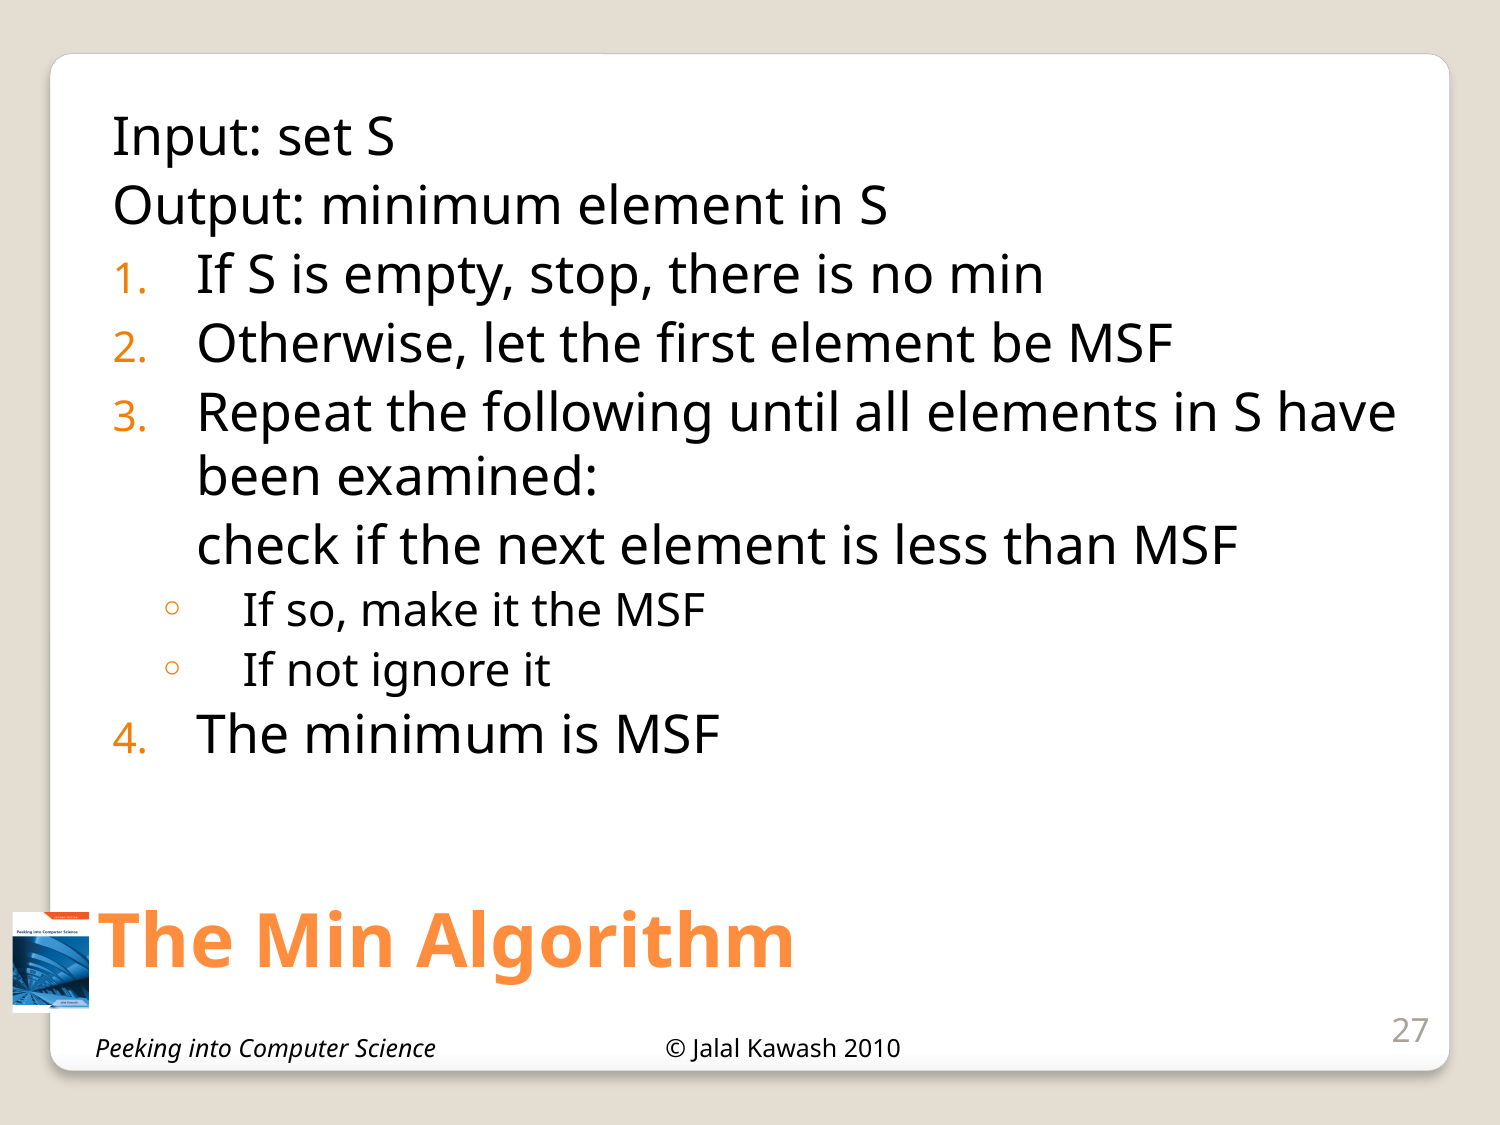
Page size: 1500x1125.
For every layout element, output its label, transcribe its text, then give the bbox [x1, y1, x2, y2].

title The Min Algorithm [82, 817, 1425, 991]
slide_number 27 [1369, 1002, 1445, 1063]
picture [12, 912, 89, 1013]
list Input: set S Output: minimum element in S If S is empty, stop, there is no min Otherwise, let the first element be MSF Repeat the following until all elements in S have been examined: check if the next element is less than MSF If so, make it the MSF If not ignore it The minimum is MSF [82, 86, 1426, 775]
